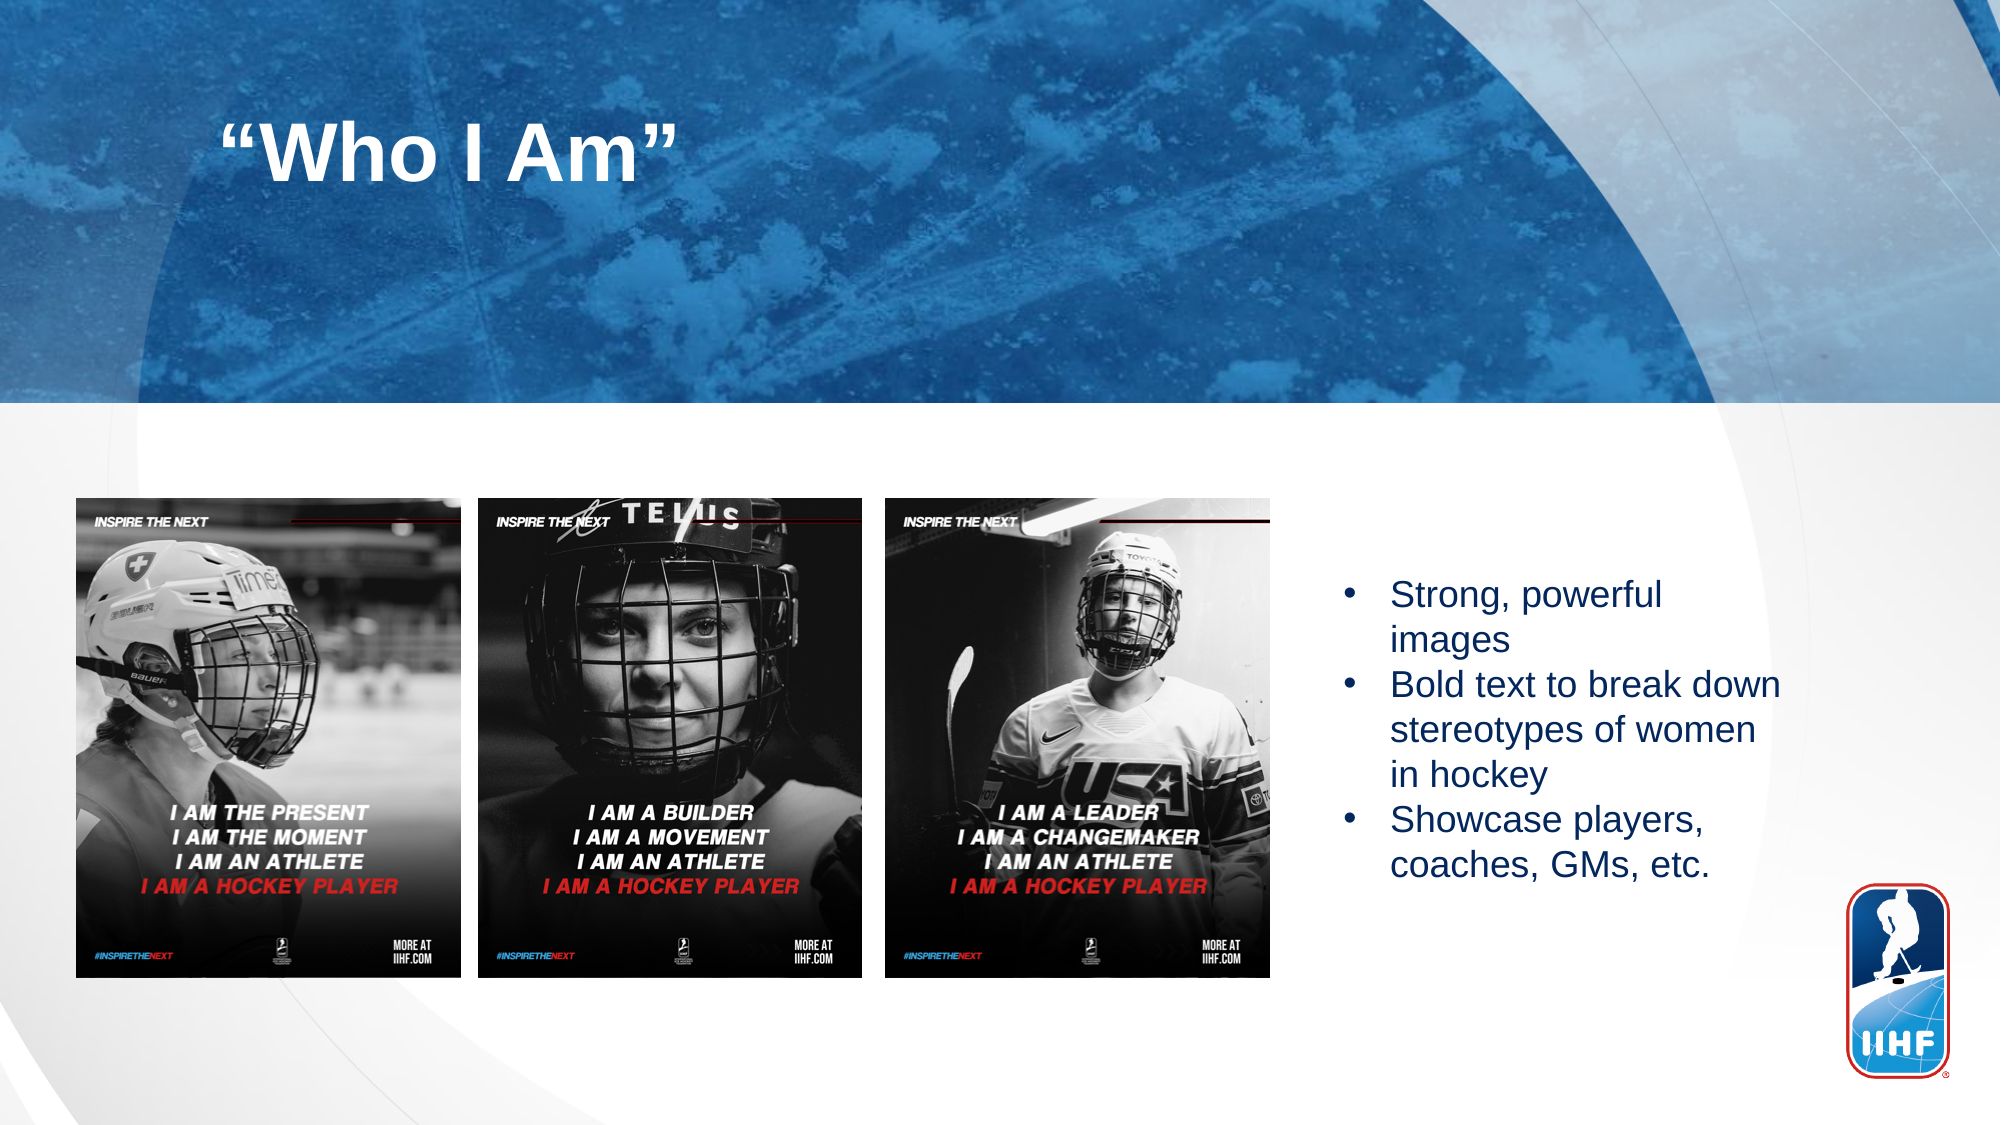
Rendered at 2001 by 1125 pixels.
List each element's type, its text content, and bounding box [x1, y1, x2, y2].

text_box Strong, powerful images Bold text to break down stereotypes of women in hockey Showcase players, coaches, GMs, etc. [1328, 562, 1798, 893]
list “Who I Am” [202, 101, 1798, 374]
picture [0, 0, 2000, 1125]
